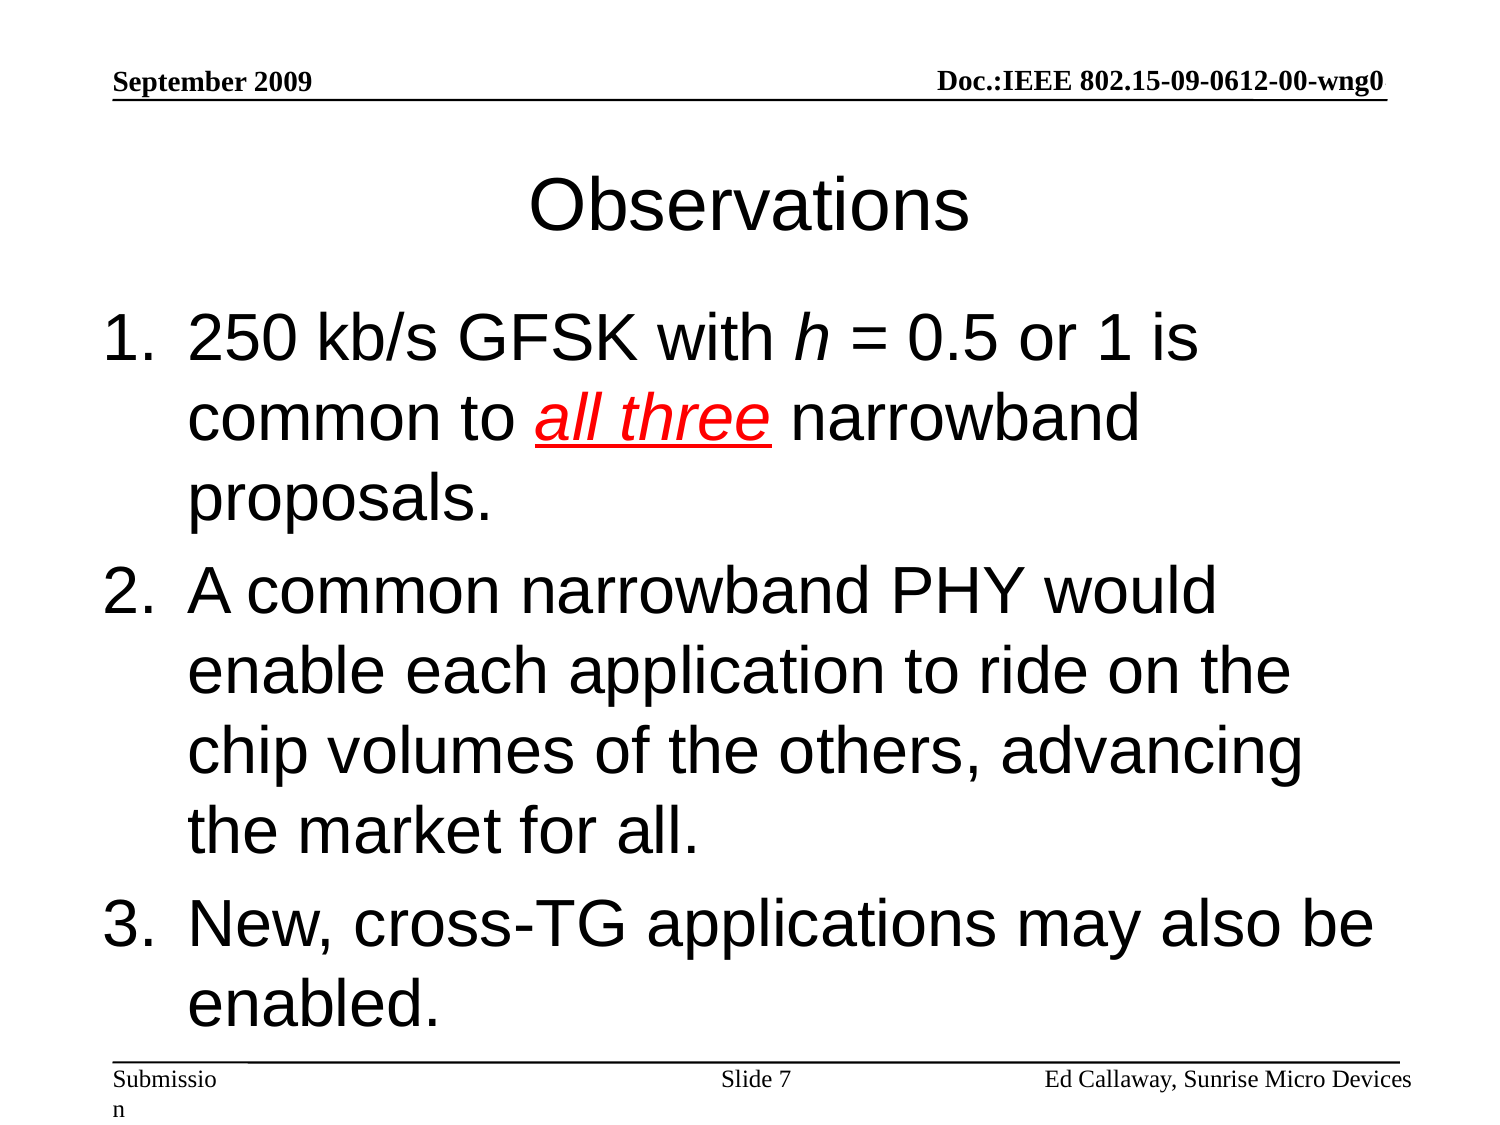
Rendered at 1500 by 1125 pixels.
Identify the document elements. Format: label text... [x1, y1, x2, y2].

text_box Doc.:IEEE 802.15-09-0612-00-wng0 [937, 61, 1386, 97]
list 250 kb/s GFSK with h = 0.5 or 1 is common to all three narrowband proposals. A common narrowband PHY would enable each application to ride on the chip volumes of the others, advancing the market for all. New, cross-TG applications may also be enabled. [87, 285, 1413, 1057]
slide_number Slide 7 [712, 1061, 800, 1093]
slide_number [112, 61, 376, 98]
footer Ed Callaway, Sunrise Micro Devices [899, 1061, 1413, 1093]
title Observations [112, 112, 1388, 285]
